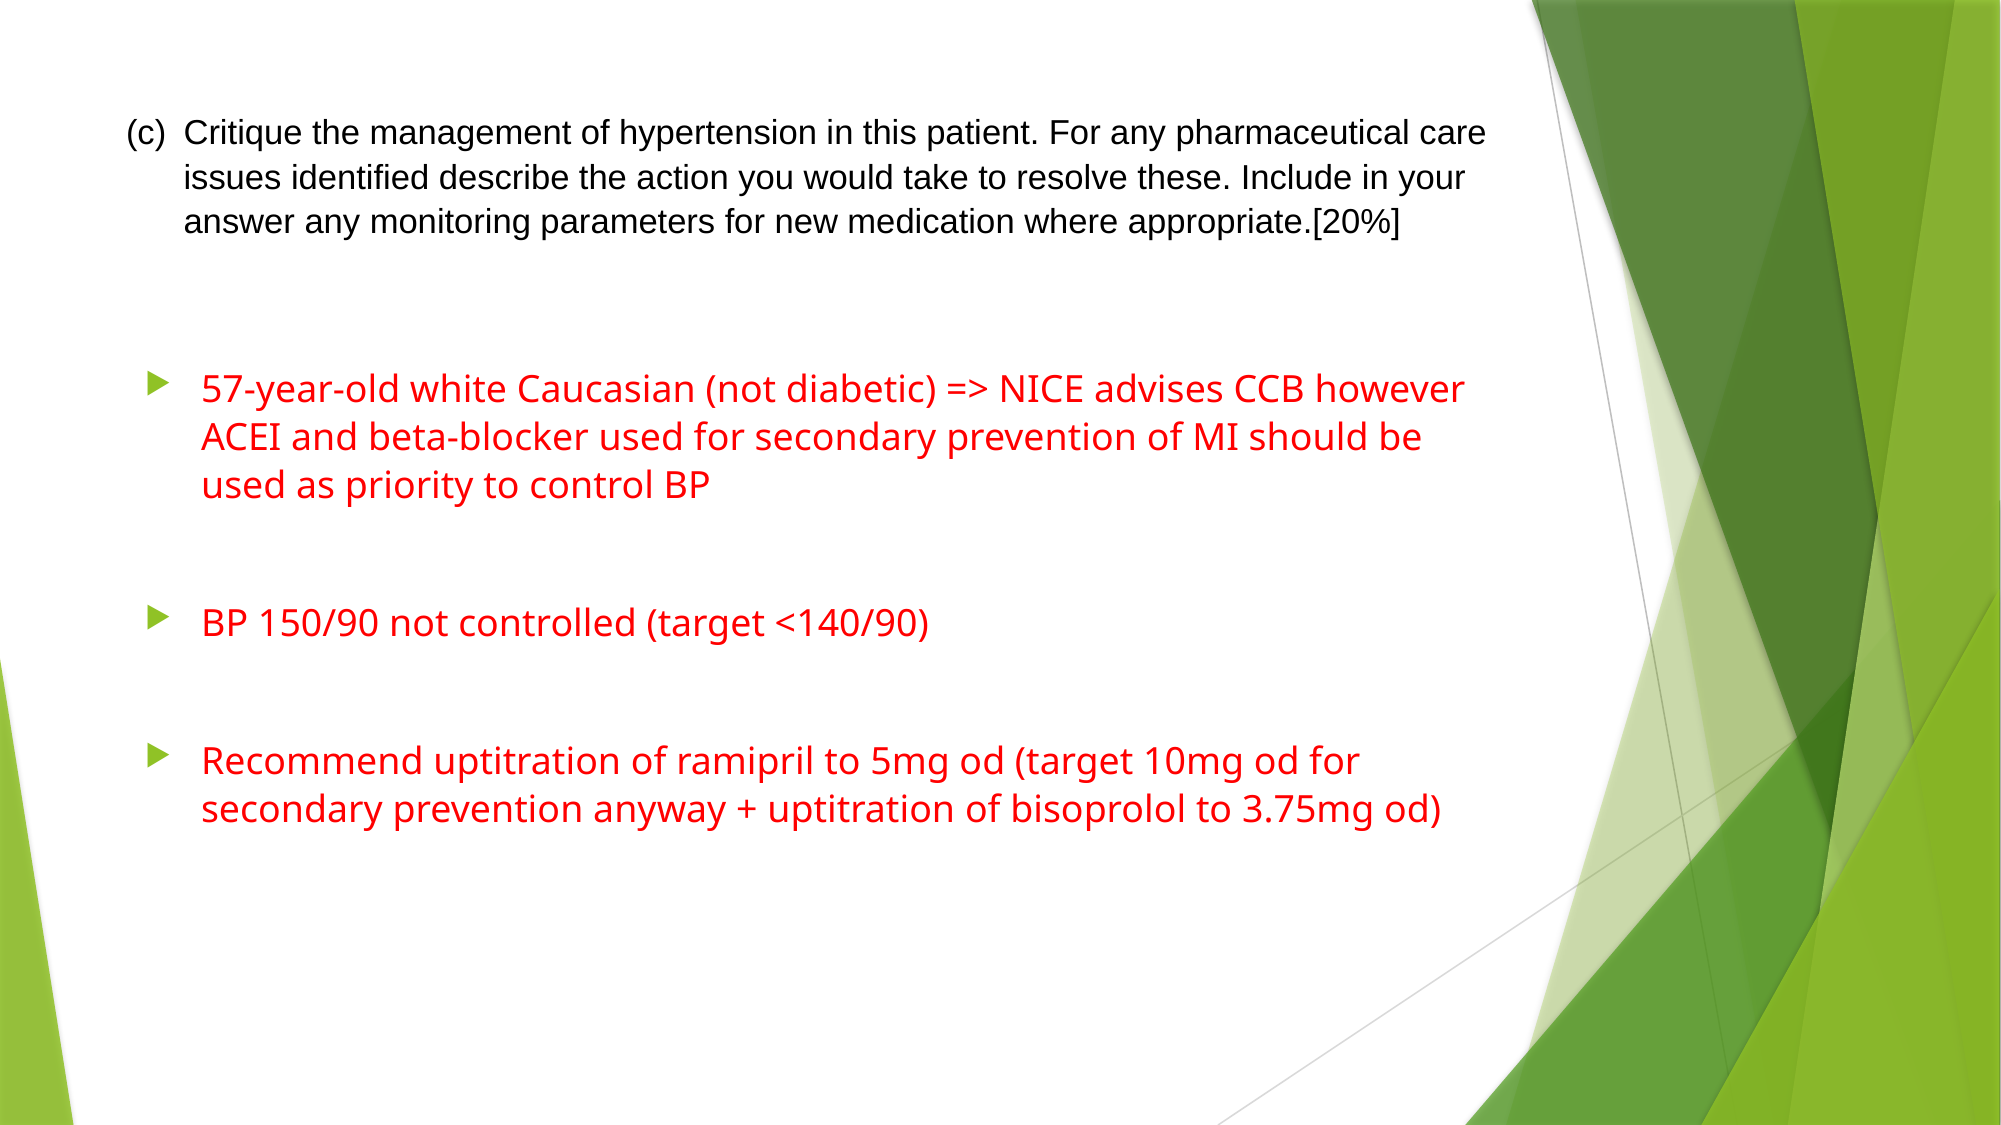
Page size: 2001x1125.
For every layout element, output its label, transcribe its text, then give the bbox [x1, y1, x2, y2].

list 57-year-old white Caucasian (not diabetic) => NICE advises CCB however ACEI and beta-blocker used for secondary prevention of MI should be used as priority to control BP BP 150/90 not controlled (target <140/90) Recommend uptitration of ramipril to 5mg od (target 10mg od for secondary prevention anyway + uptitration of bisoprolol to 3.75mg od) [111, 354, 1522, 992]
title (c) Critique the management of hypertension in this patient. For any pharmaceutical care issues identified describe the action you would take to resolve these. Include in your answer any monitoring parameters for new medication where appropriate.[20%] [111, 99, 1522, 317]
